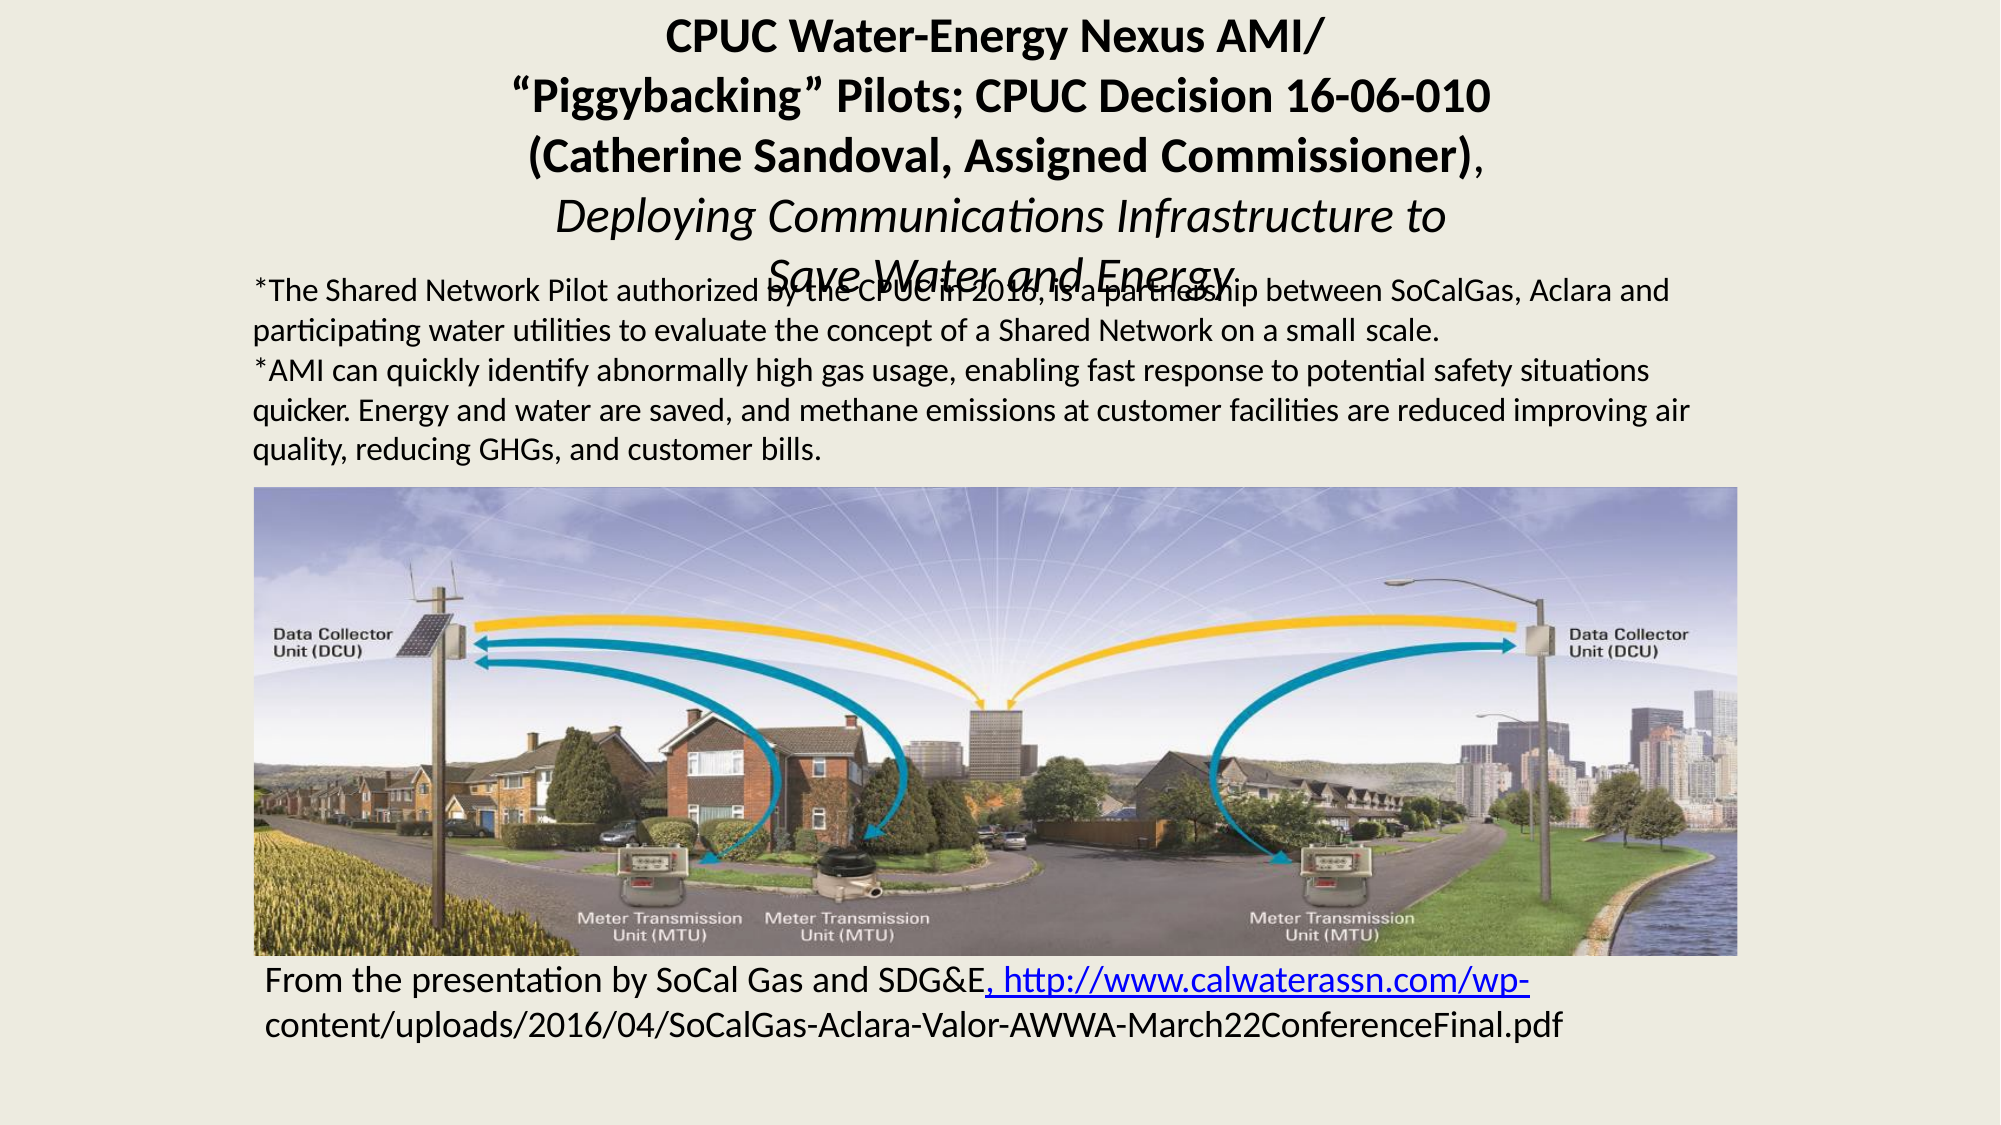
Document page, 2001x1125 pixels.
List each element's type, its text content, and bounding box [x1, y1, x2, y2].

title CPUC Water-Energy Nexus AMI/ “Piggybacking” Pilots; CPUC Decision 16-06-010 (Catherine Sandoval, Assigned Commissioner), Deploying Communications Infrastructure to Save Water and Energy [308, 0, 1692, 265]
text_box From the presentation by SoCal Gas and SDG&E, http://www.calwaterassn.com/wp- content/uploads/2016/04/SoCalGas-Aclara-Valor-AWWA-March22ConferenceFinal.pdf [262, 953, 1585, 1046]
text_box [253, 487, 1738, 956]
text_box *The Shared Network Pilot authorized by the CPUC in 2016, is a partnership between SoCalGas, Aclara and participating water utilities to evaluate the concept of a Shared Network on a small scale. *AMI can quickly identify abnormally high gas usage, enabling fast response to potential safety situations quicker. Energy and water are saved, and methane emissions at customer facilities are reduced improving air quality, reducing GHGs, and customer bills. [250, 265, 1719, 468]
